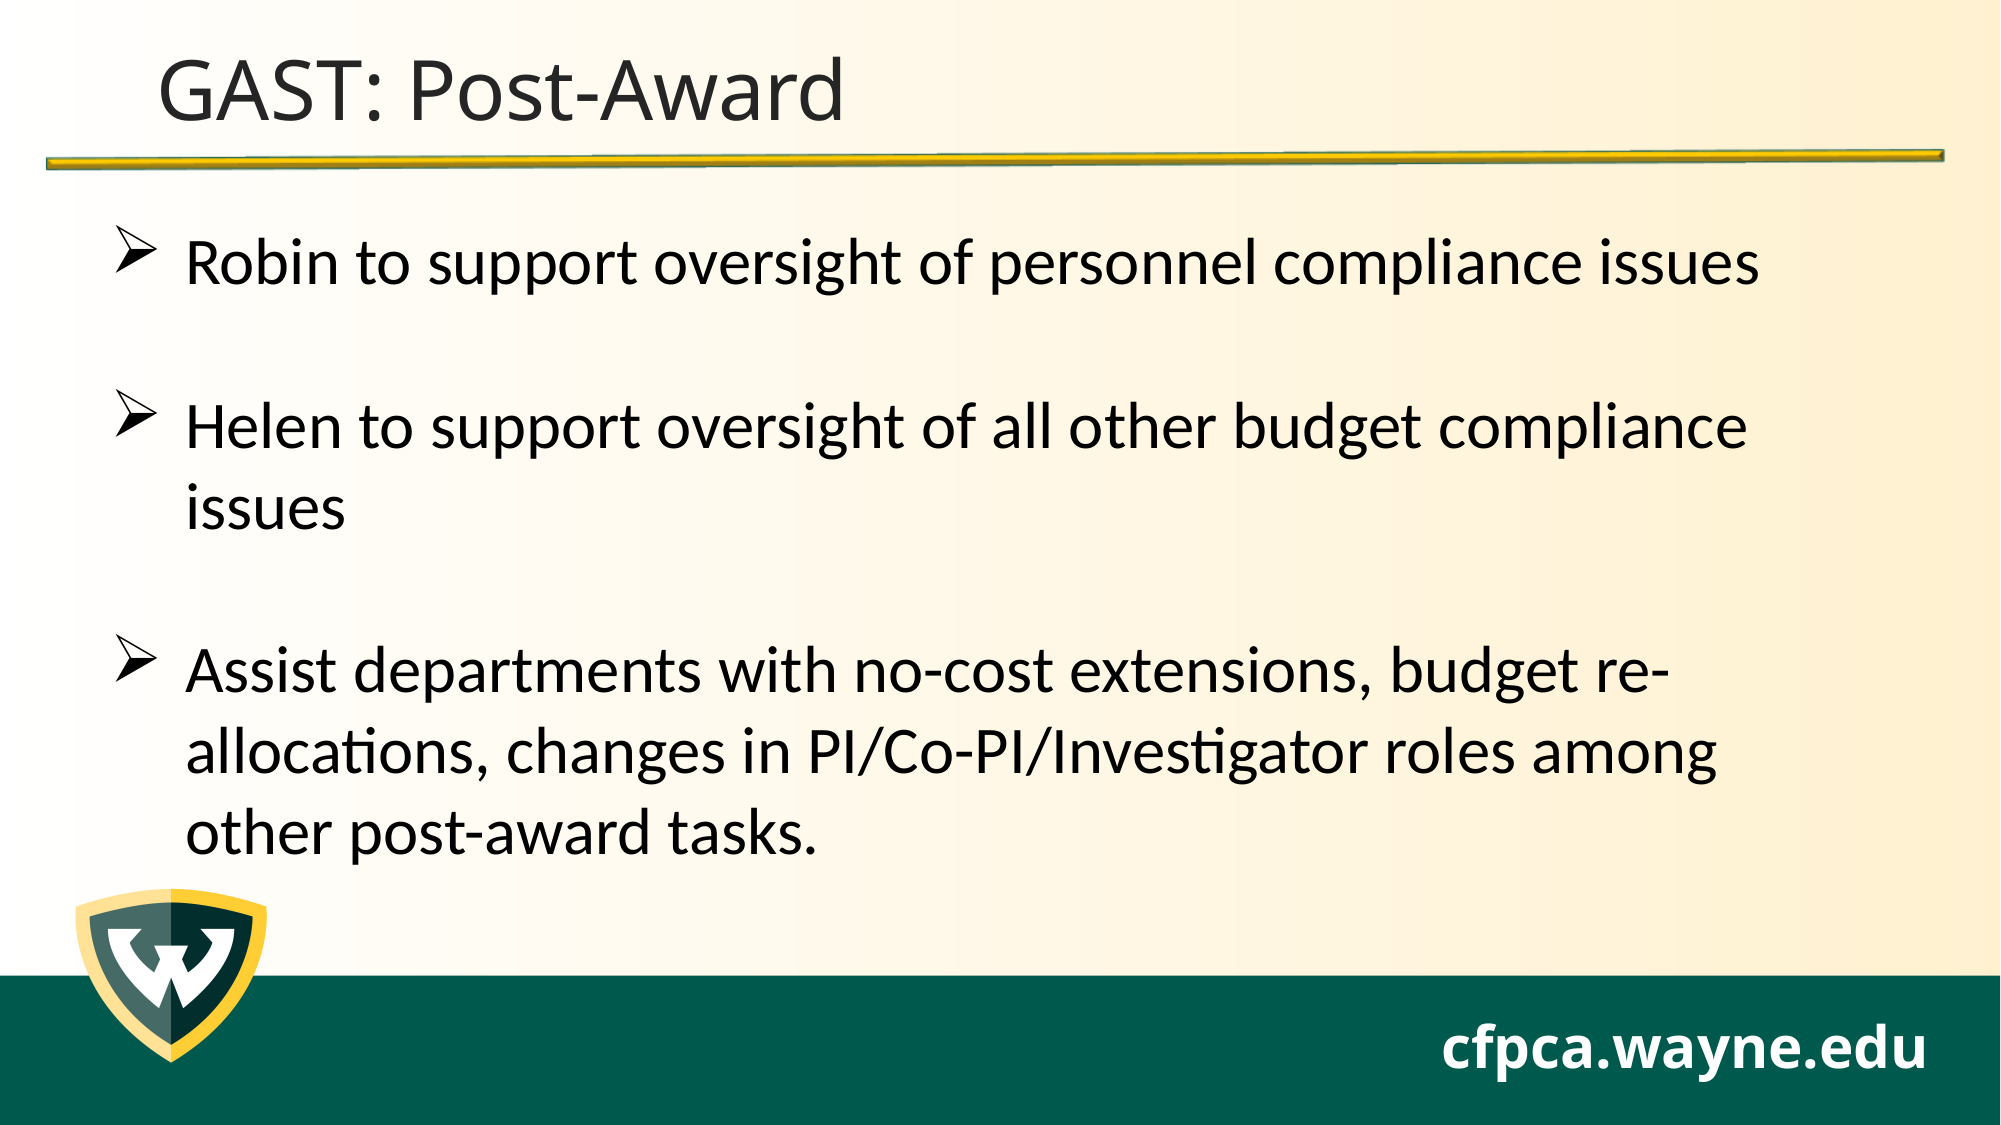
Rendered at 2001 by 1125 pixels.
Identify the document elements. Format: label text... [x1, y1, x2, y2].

text_box Robin to support oversight of personnel compliance issues Helen to support oversight of all other budget compliance issues Assist departments with no-cost extensions, budget re-allocations, changes in PI/Co-PI/Investigator roles among other post-award tasks. [107, 216, 1876, 950]
text_box cfpca.wayne.edu [1182, 1002, 1944, 1088]
title GAST: Post-Award [154, 174, 1625, 181]
title GAST: Post-Award [154, 0, 1625, 146]
picture [0, 0, 2001, 1125]
